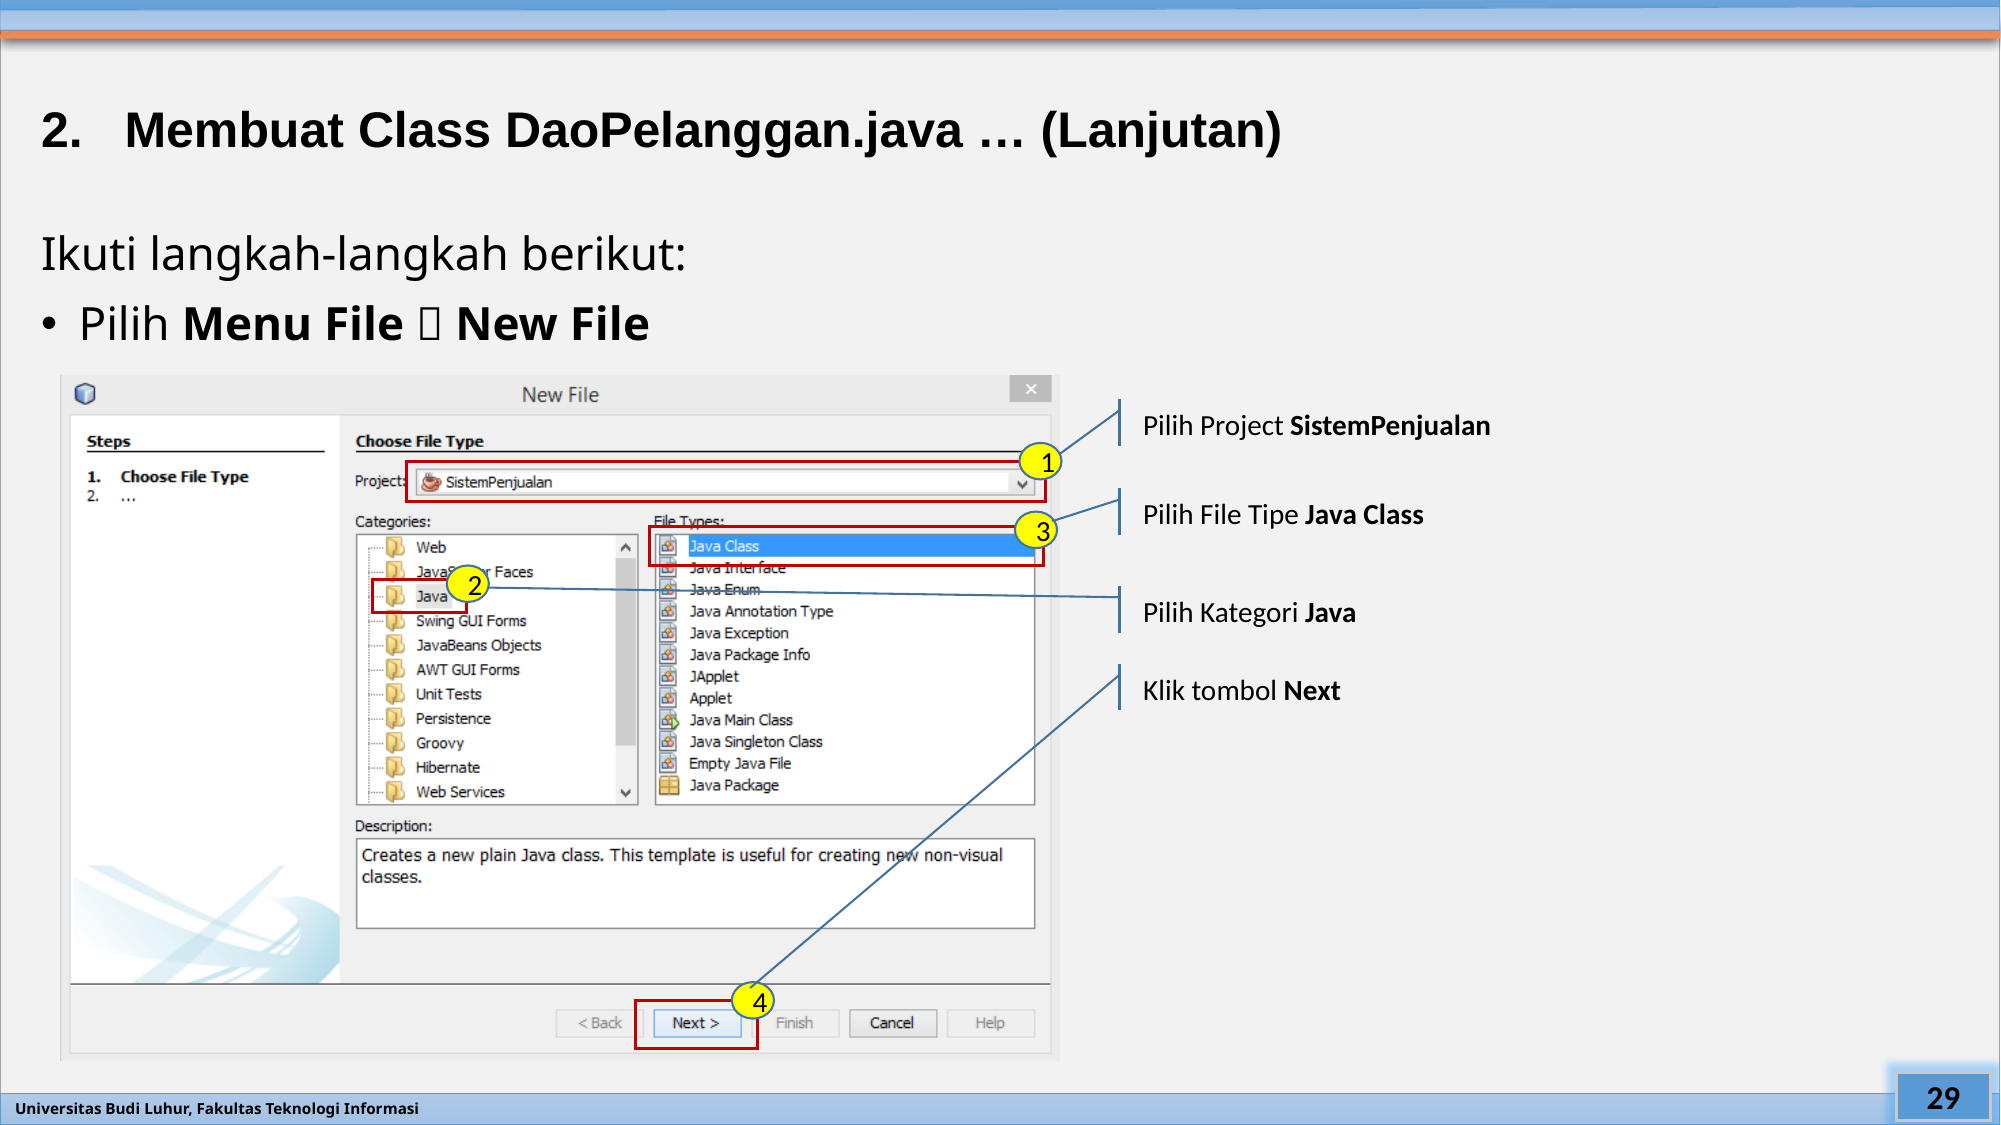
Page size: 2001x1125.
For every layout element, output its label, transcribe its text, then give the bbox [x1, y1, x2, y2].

title 2. Membuat Class DaoPelanggan.java … (Lanjutan) [26, 79, 1955, 183]
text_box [60, 375, 1926, 1061]
list Ikuti langkah-langkah berikut: Pilih Menu File  New File [26, 223, 1955, 1061]
